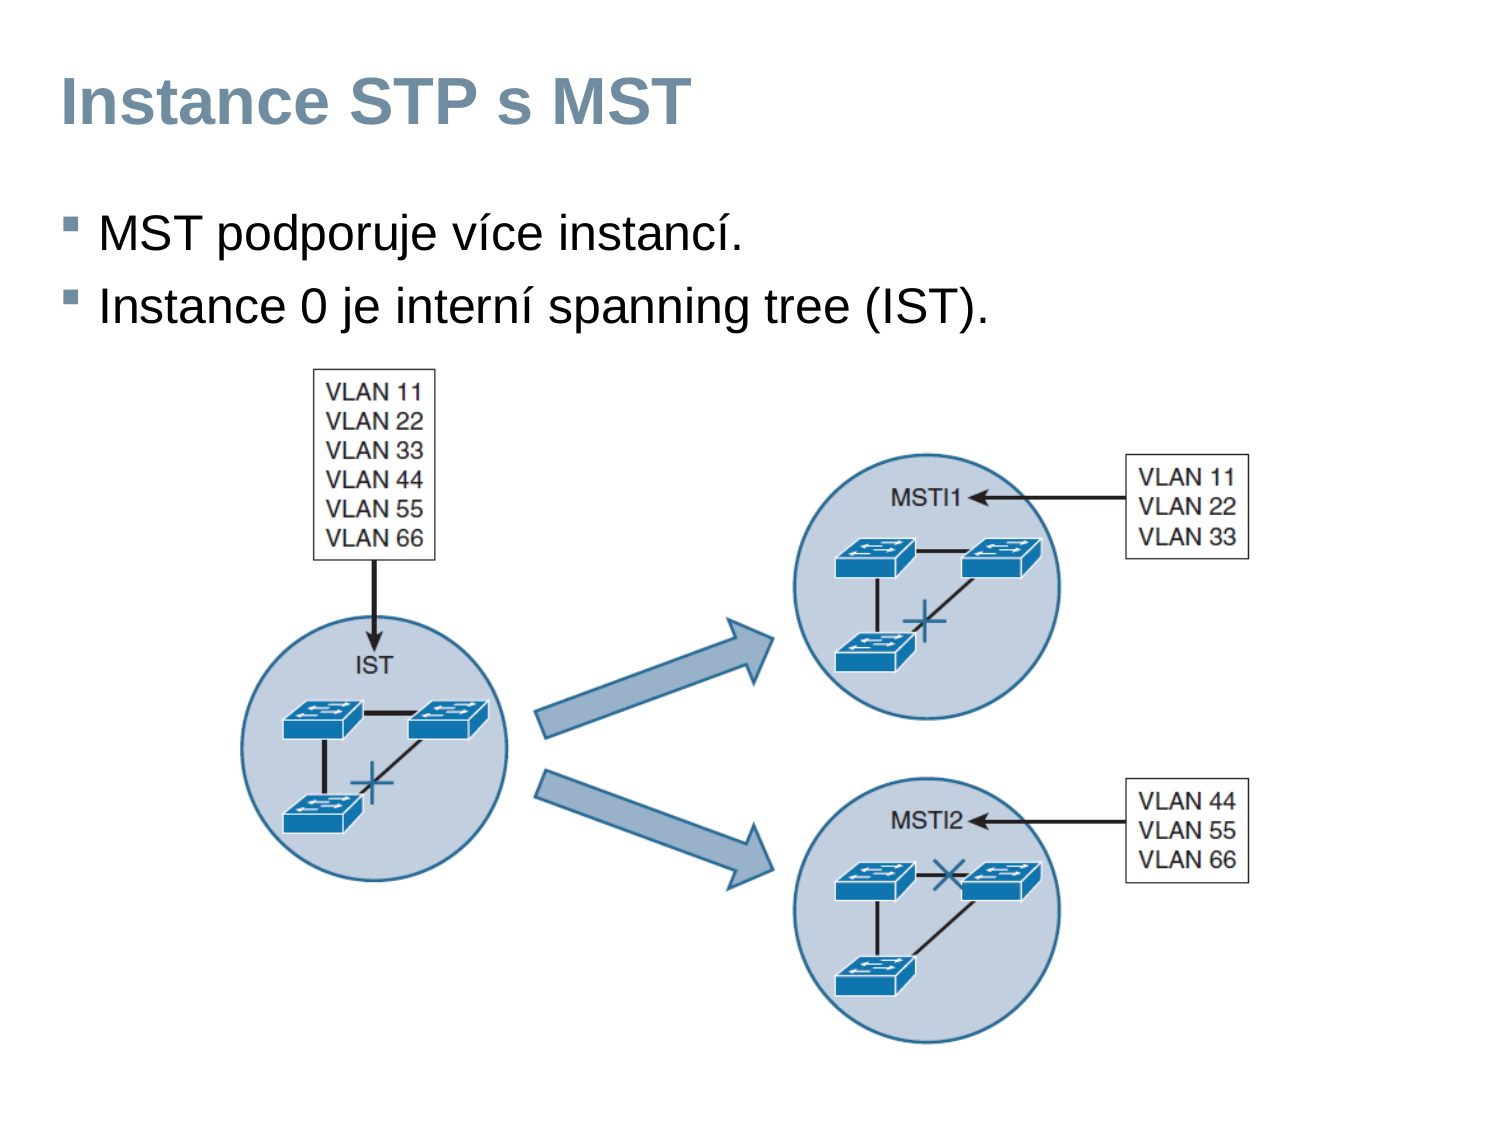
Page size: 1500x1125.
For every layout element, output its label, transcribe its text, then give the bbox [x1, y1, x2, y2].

picture [228, 346, 1261, 1049]
title Instance STP s MST [45, 59, 1444, 182]
list MST podporuje více instancí. Instance 0 je interní spanning tree (IST). [45, 193, 1444, 1037]
